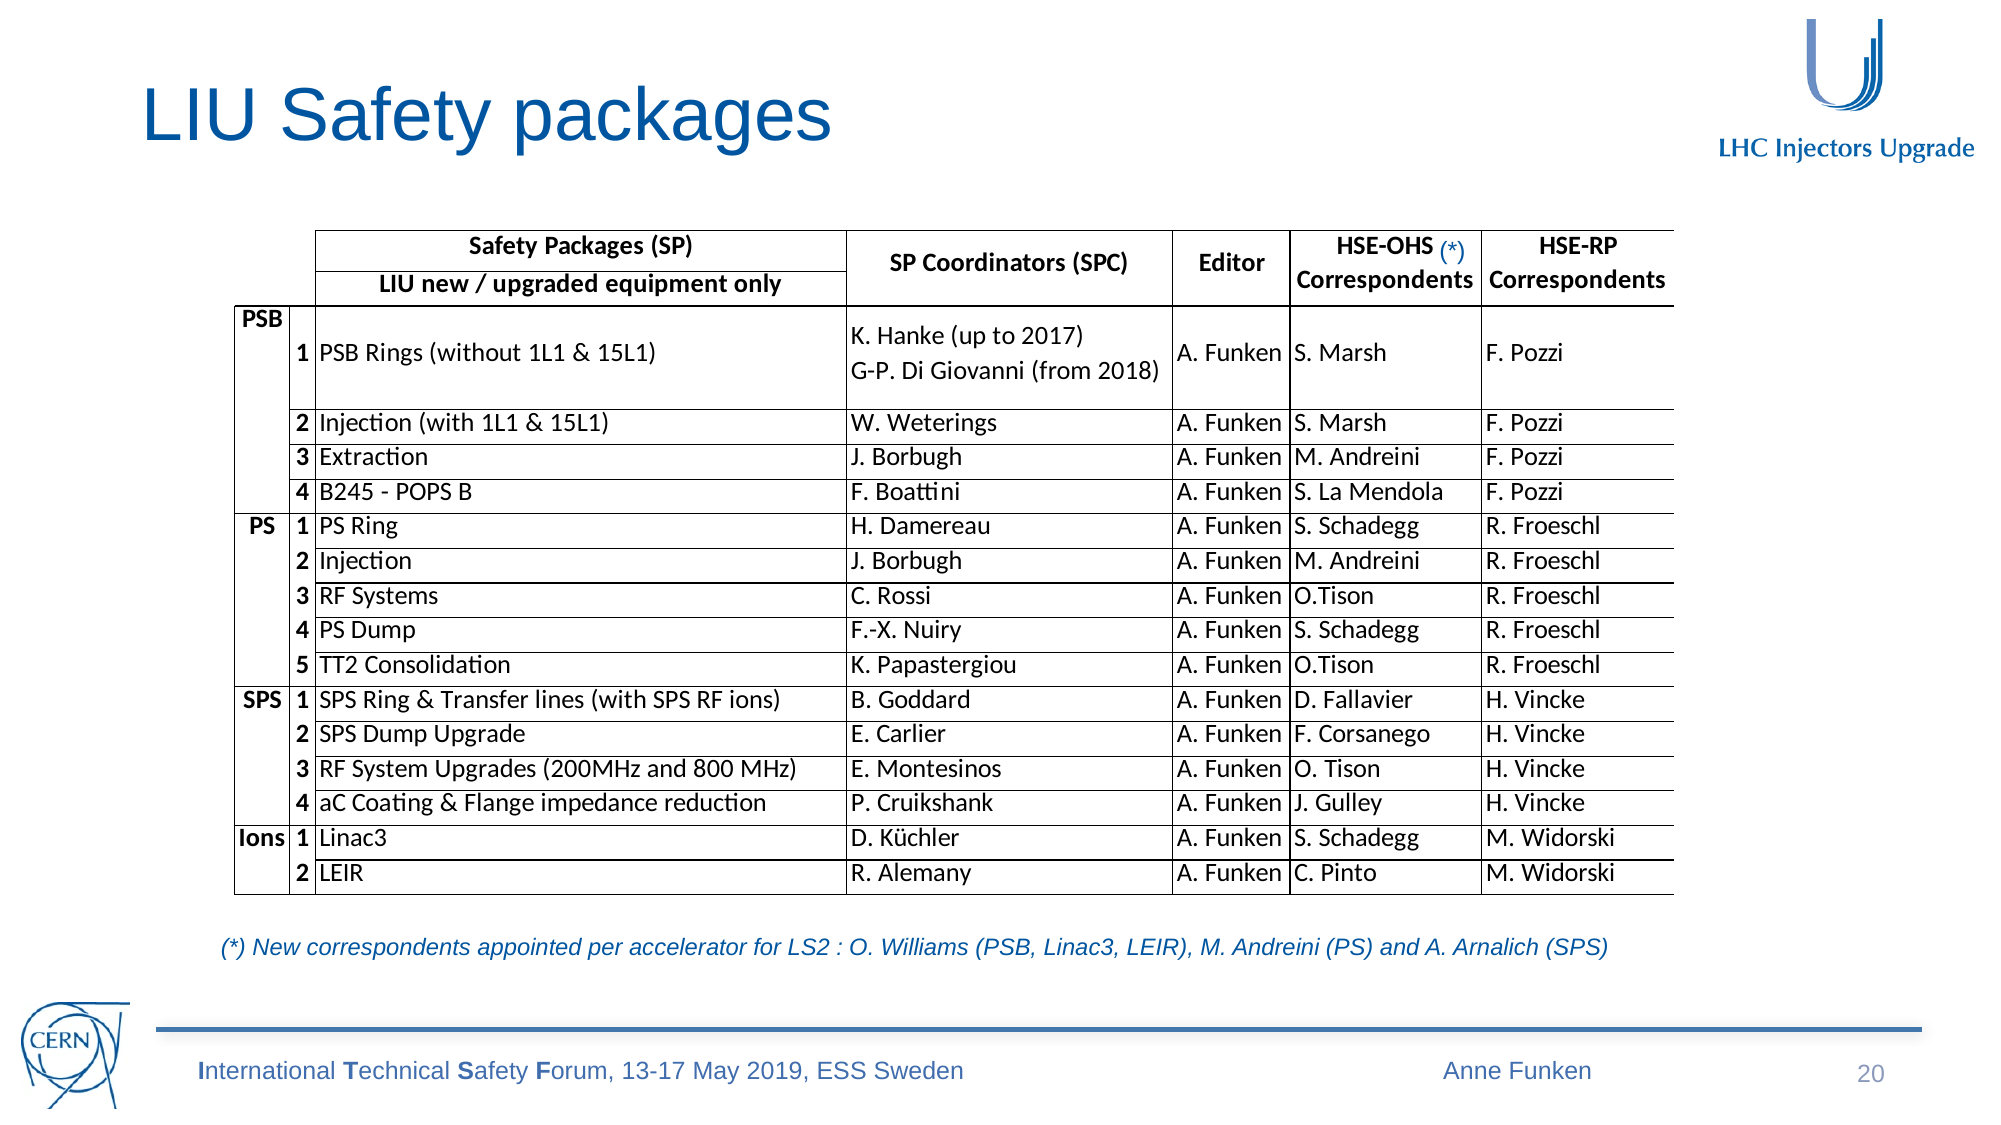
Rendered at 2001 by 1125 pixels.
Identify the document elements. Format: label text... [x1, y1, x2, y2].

slide_number 20 [1790, 1042, 1900, 1103]
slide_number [134, 1014, 1029, 1125]
picture [233, 229, 1675, 896]
picture [21, 1002, 130, 1109]
picture [1720, 19, 1974, 163]
title LIU Safety packages [134, 47, 1675, 182]
footer Anne Funken [1273, 1014, 1763, 1125]
text_box (*) New correspondents appointed per accelerator for LS2 : O. Williams (PSB, Linac3, LEIR), M. Andreini (PS) and A. Arnalich (SPS) [200, 924, 1709, 969]
